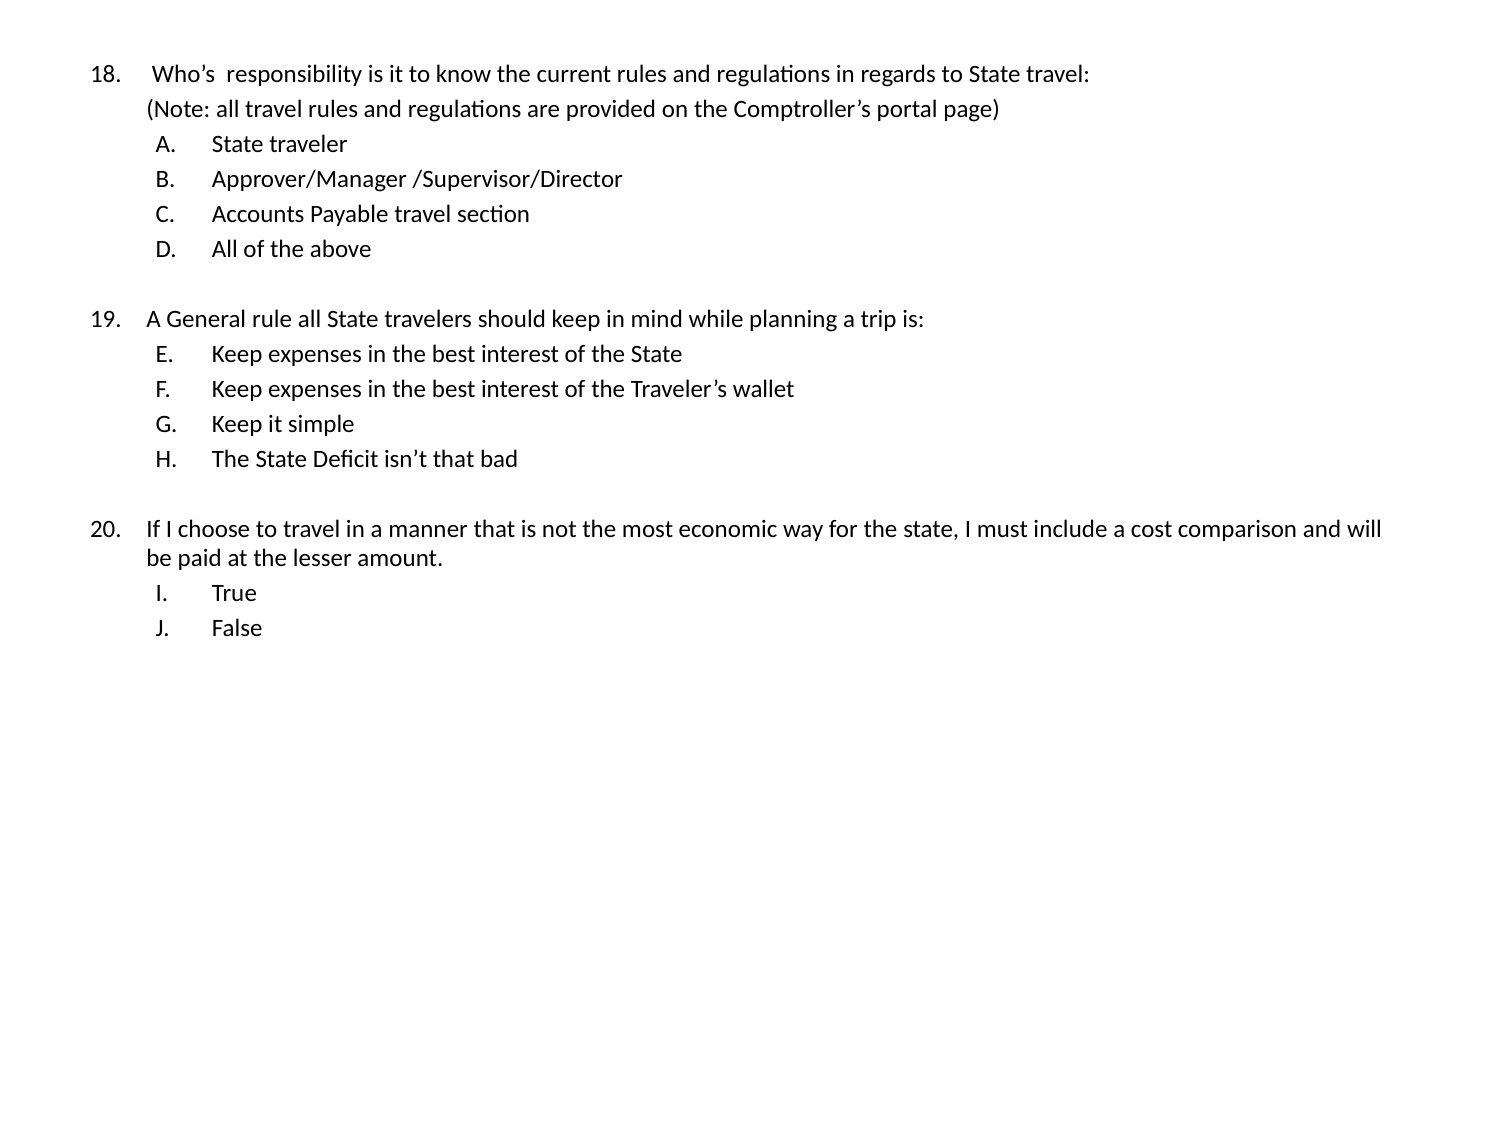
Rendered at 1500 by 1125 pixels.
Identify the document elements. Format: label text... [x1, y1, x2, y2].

list 18. Who’s responsibility is it to know the current rules and regulations in regards to State travel: (Note: all travel rules and regulations are provided on the Comptroller’s portal page) State traveler Approver/Manager /Supervisor/Director Accounts Payable travel section All of the above 19. A General rule all State travelers should keep in mind while planning a trip is: Keep expenses in the best interest of the State Keep expenses in the best interest of the Traveler’s wallet Keep it simple The State Deficit isn’t that bad 20. If I choose to travel in a manner that is not the most economic way for the state, I must include a cost comparison and will be paid at the lesser amount. True False [74, 49, 1426, 1006]
